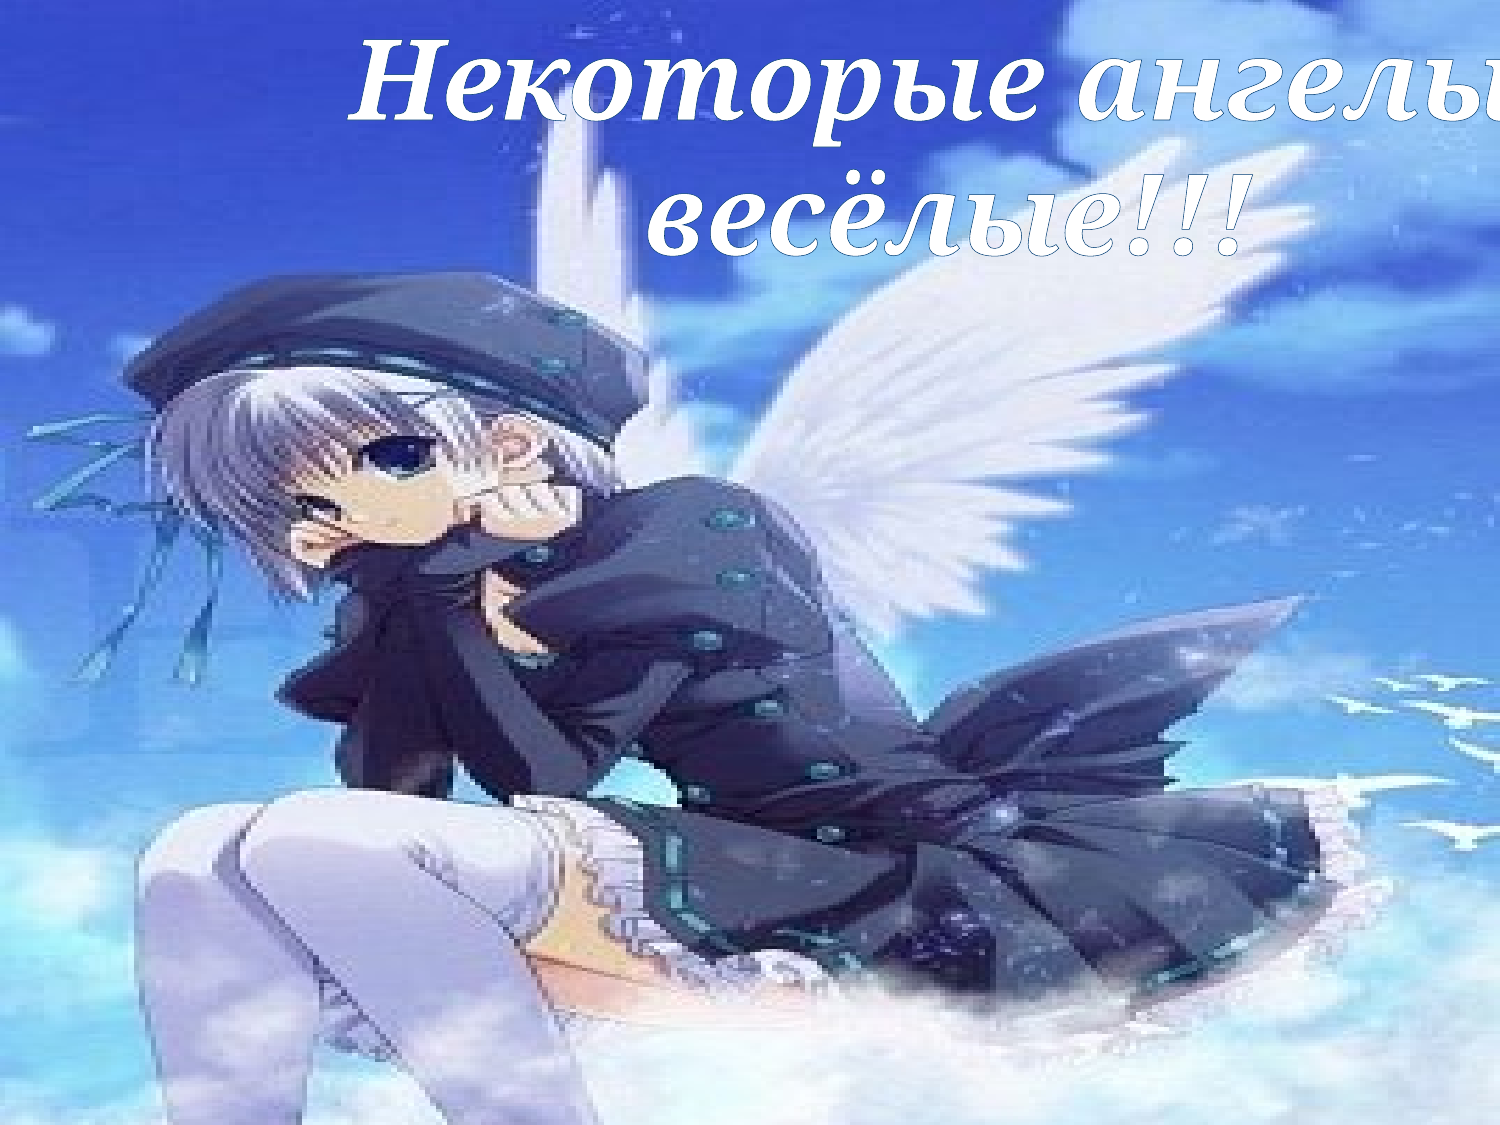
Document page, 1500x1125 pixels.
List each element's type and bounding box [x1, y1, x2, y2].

list [0, 0, 1500, 1125]
